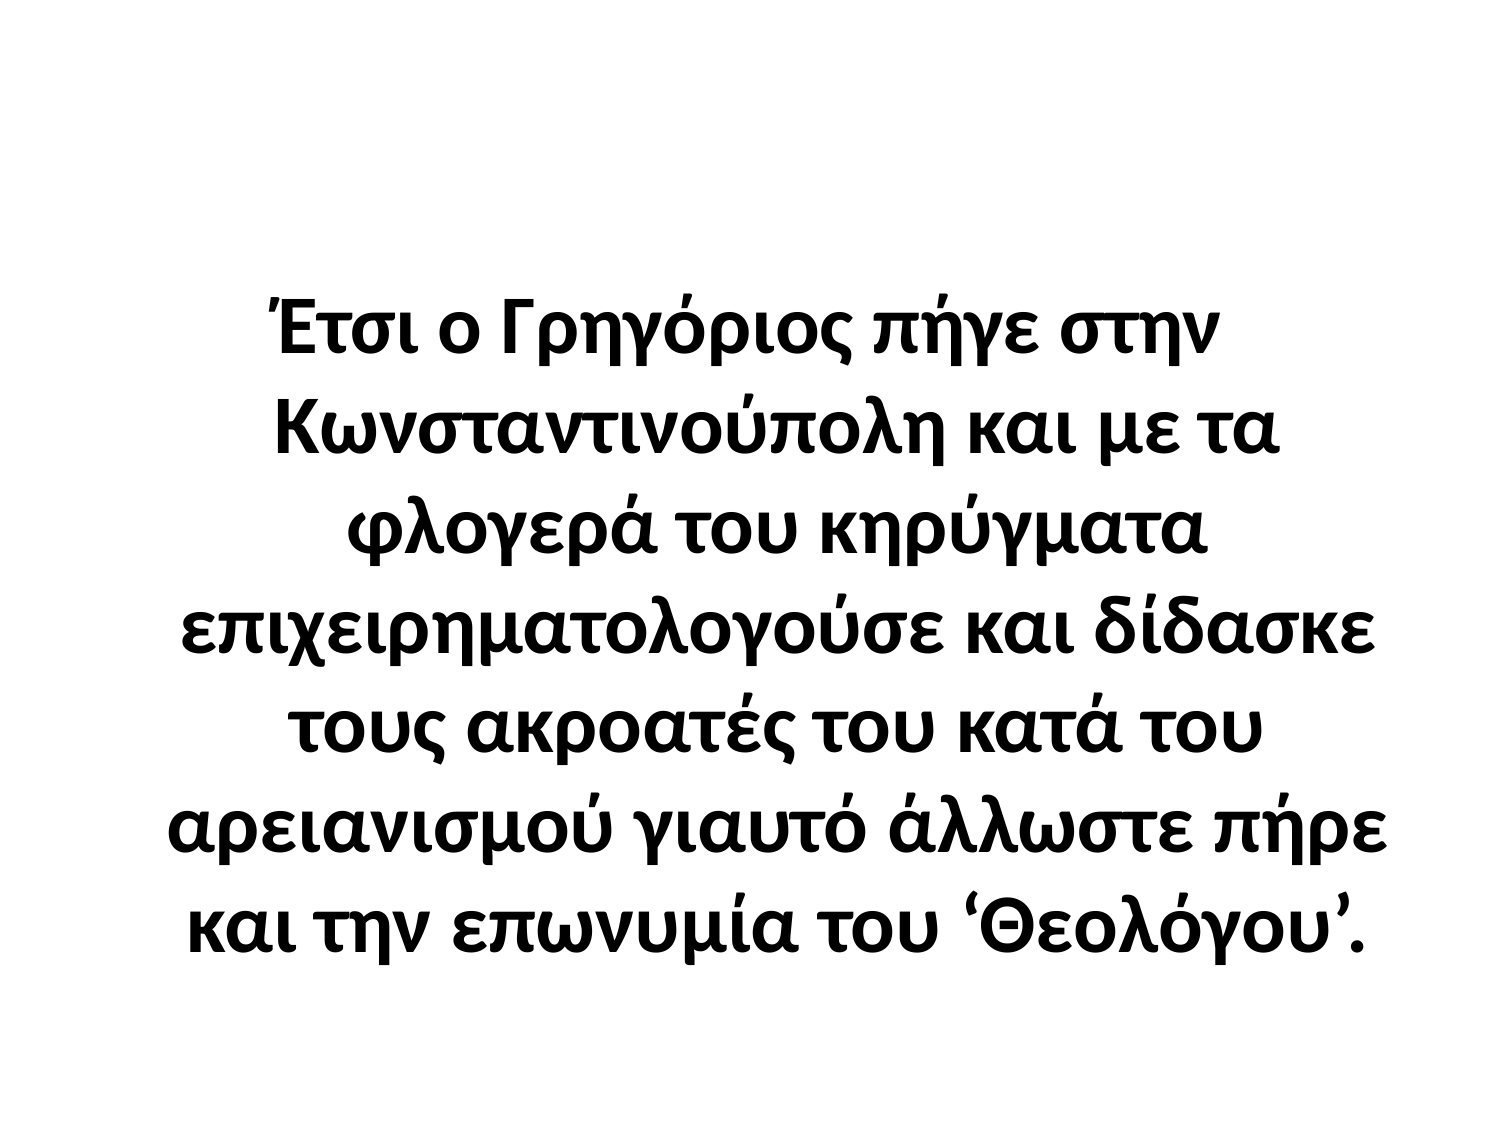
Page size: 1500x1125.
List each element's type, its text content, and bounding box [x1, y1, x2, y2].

list Έτσι ο Γρηγόριος πήγε στην Κωνσταντινούπολη και με τα φλογερά του κηρύγματα επιχειρηματολογούσε και δίδασκε τους ακροατές του κατά του αρειανισμού γιαυτό άλλωστε πήρε και την επωνυμία του ‘Θεολόγου’. [75, 262, 1425, 1005]
